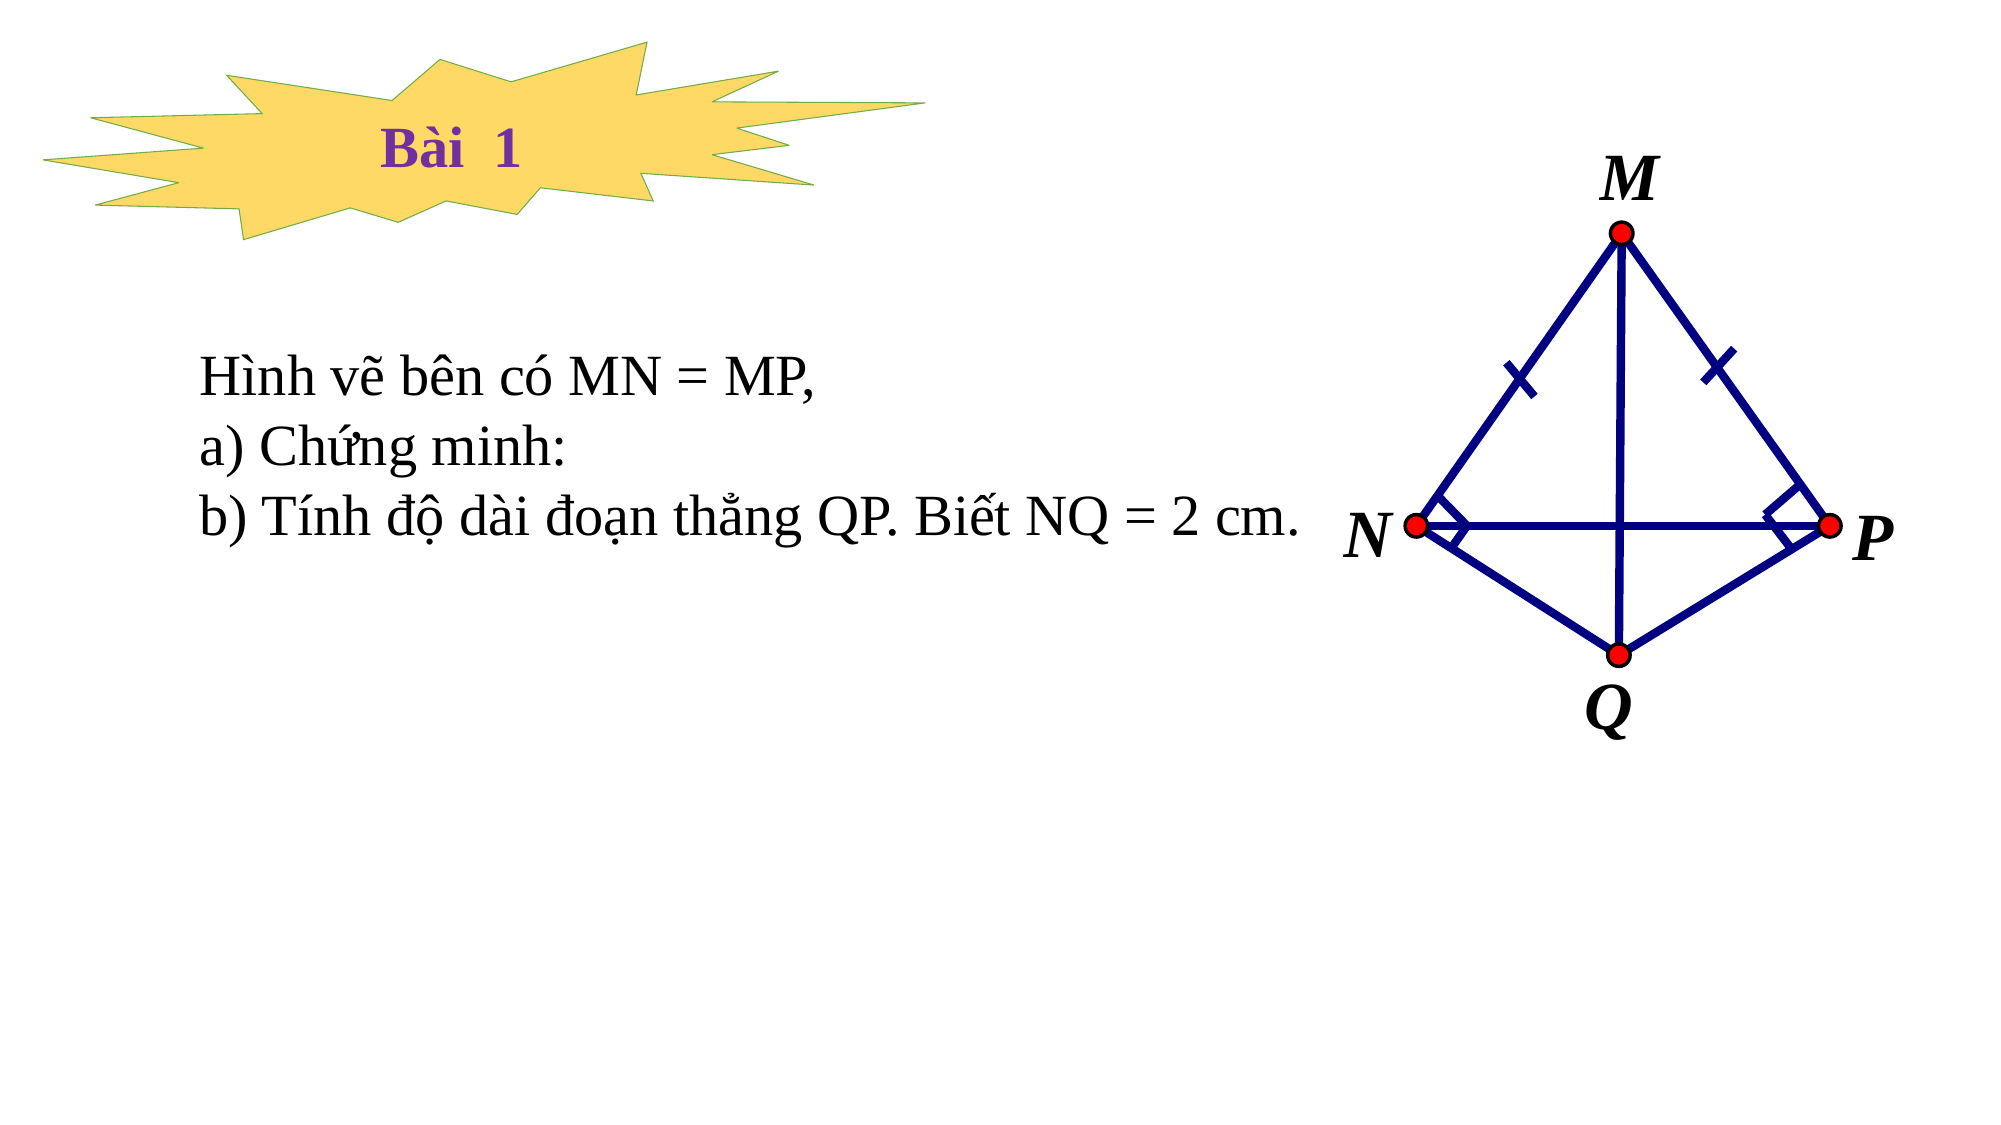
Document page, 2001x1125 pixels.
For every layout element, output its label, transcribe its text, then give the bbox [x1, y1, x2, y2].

text_box Bài 1 [42, 41, 926, 241]
picture [1315, 112, 1932, 777]
